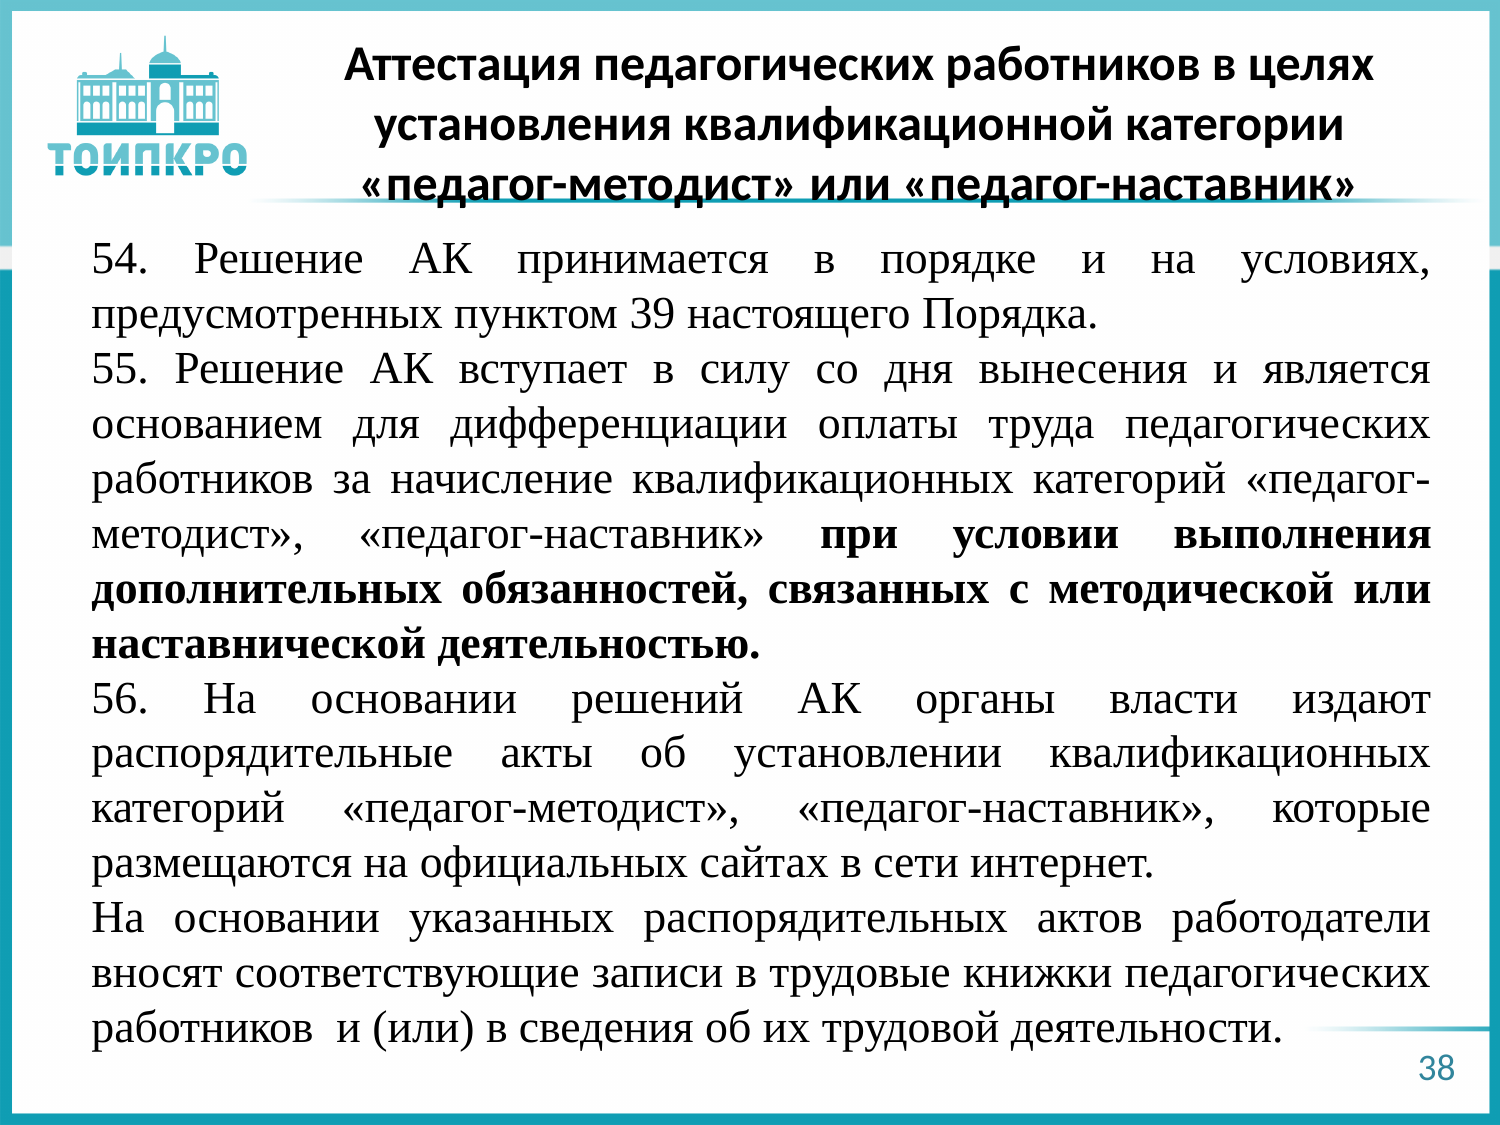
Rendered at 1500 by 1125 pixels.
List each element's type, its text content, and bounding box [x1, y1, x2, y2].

picture [0, 0, 1500, 1125]
slide_number 38 [1120, 1035, 1471, 1095]
text_box Аттестация педагогических работников в целях установления квалификационной категории «педагог-методист» или «педагог-наставник» [298, 23, 1421, 218]
text_box 54. Решение АК принимается в порядке и на условиях, предусмотренных пунктом 39 настоящего Порядка. 55. Решение АК вступает в силу со дня вынесения и является основанием для дифференциации оплаты труда педагогических работников за начисление квалификационных категорий «педагог-методист», «педагог-наставник» при условии выполнения дополнительных обязанностей, связанных с методической или наставнической деятельностью. 56. На основании решений АК органы власти издают распорядительные акты об установлении квалификационных категорий «педагог-методист», «педагог-наставник», которые размещаются на официальных сайтах в сети интернет. На основании указанных распорядительных актов работодатели вносят соответствующие записи в трудовые книжки педагогических работников и (или) в сведения об их трудовой деятельности. [76, 219, 1447, 1060]
